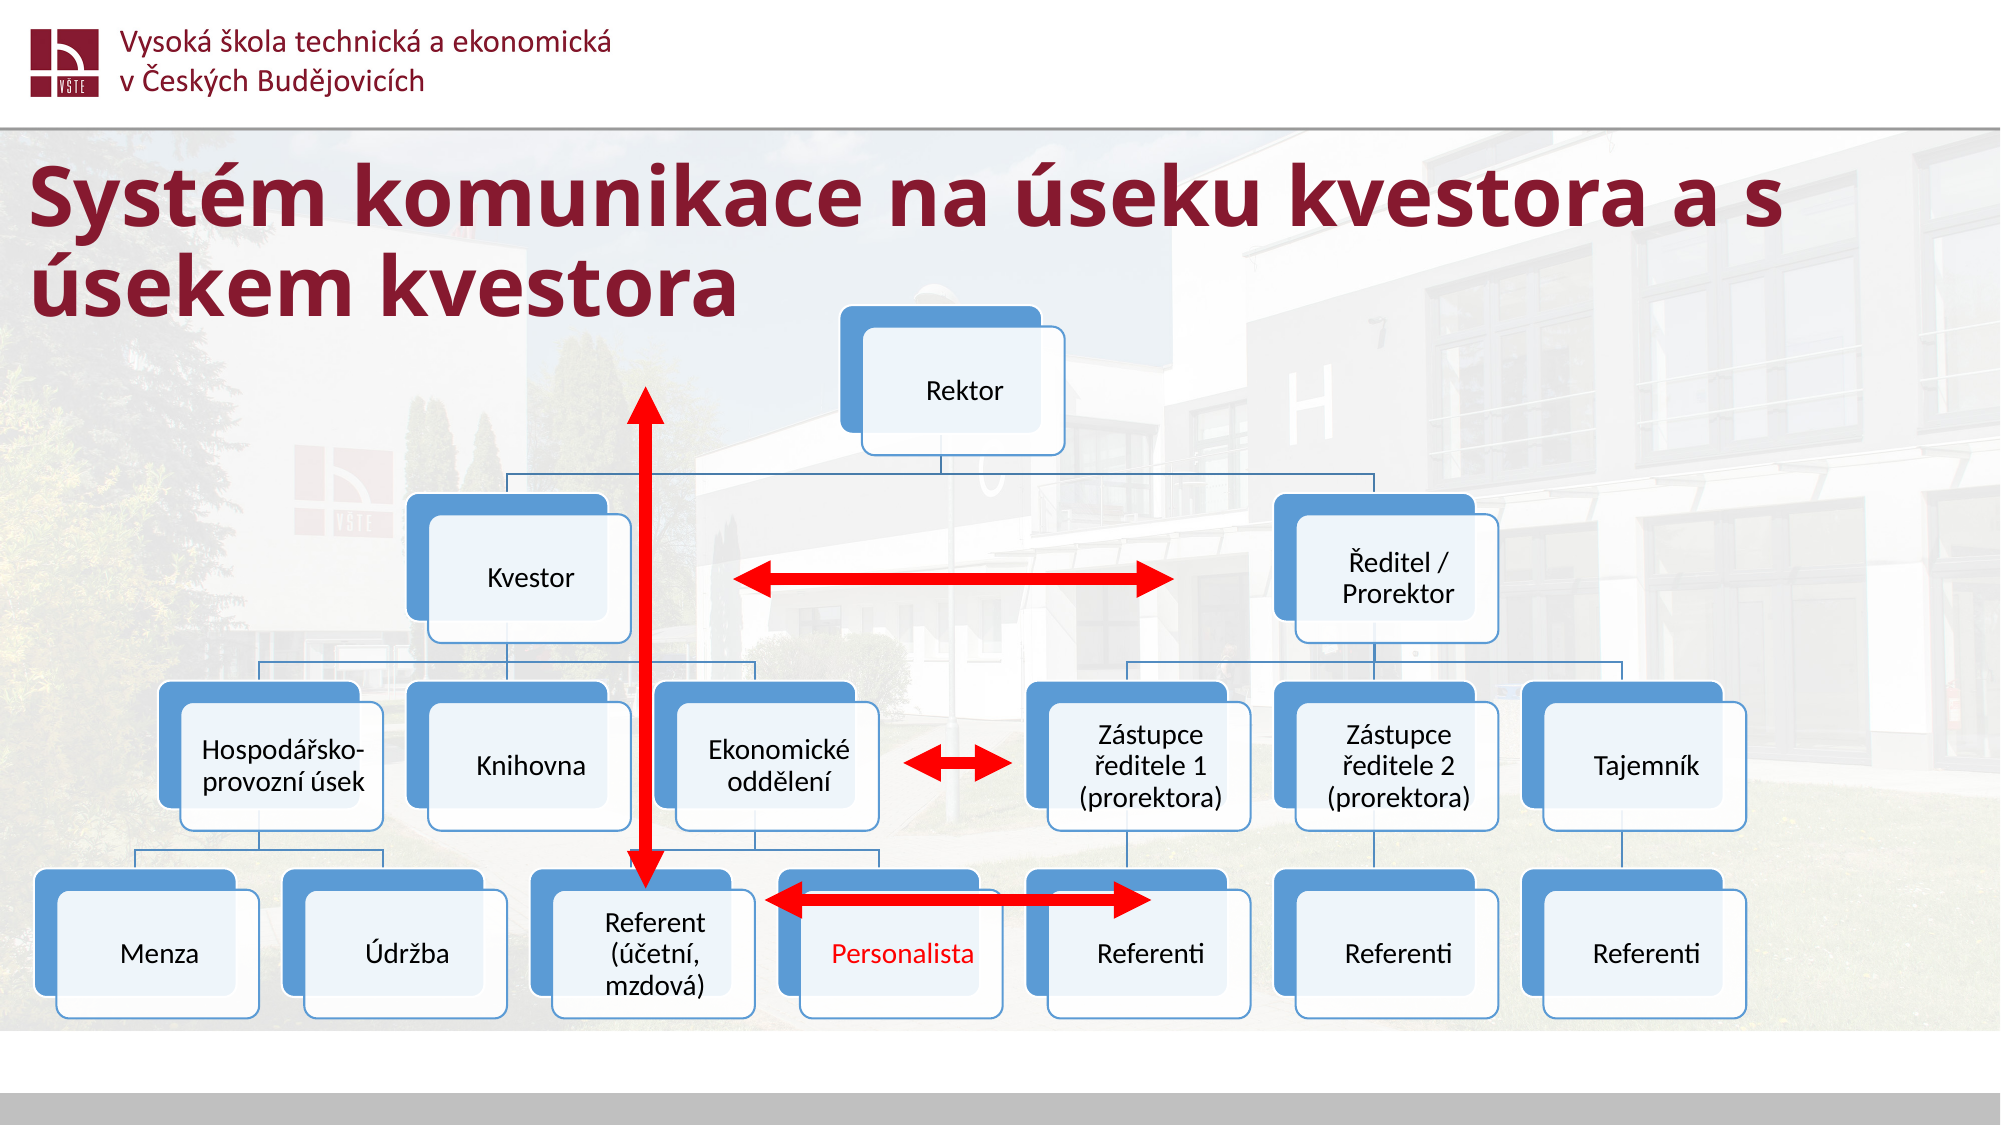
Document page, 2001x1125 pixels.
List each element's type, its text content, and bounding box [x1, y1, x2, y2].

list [27, 304, 1753, 1019]
title Systém komunikace na úseku kvestora a s úsekem kvestora [13, 115, 1973, 374]
picture [0, 0, 2001, 1125]
